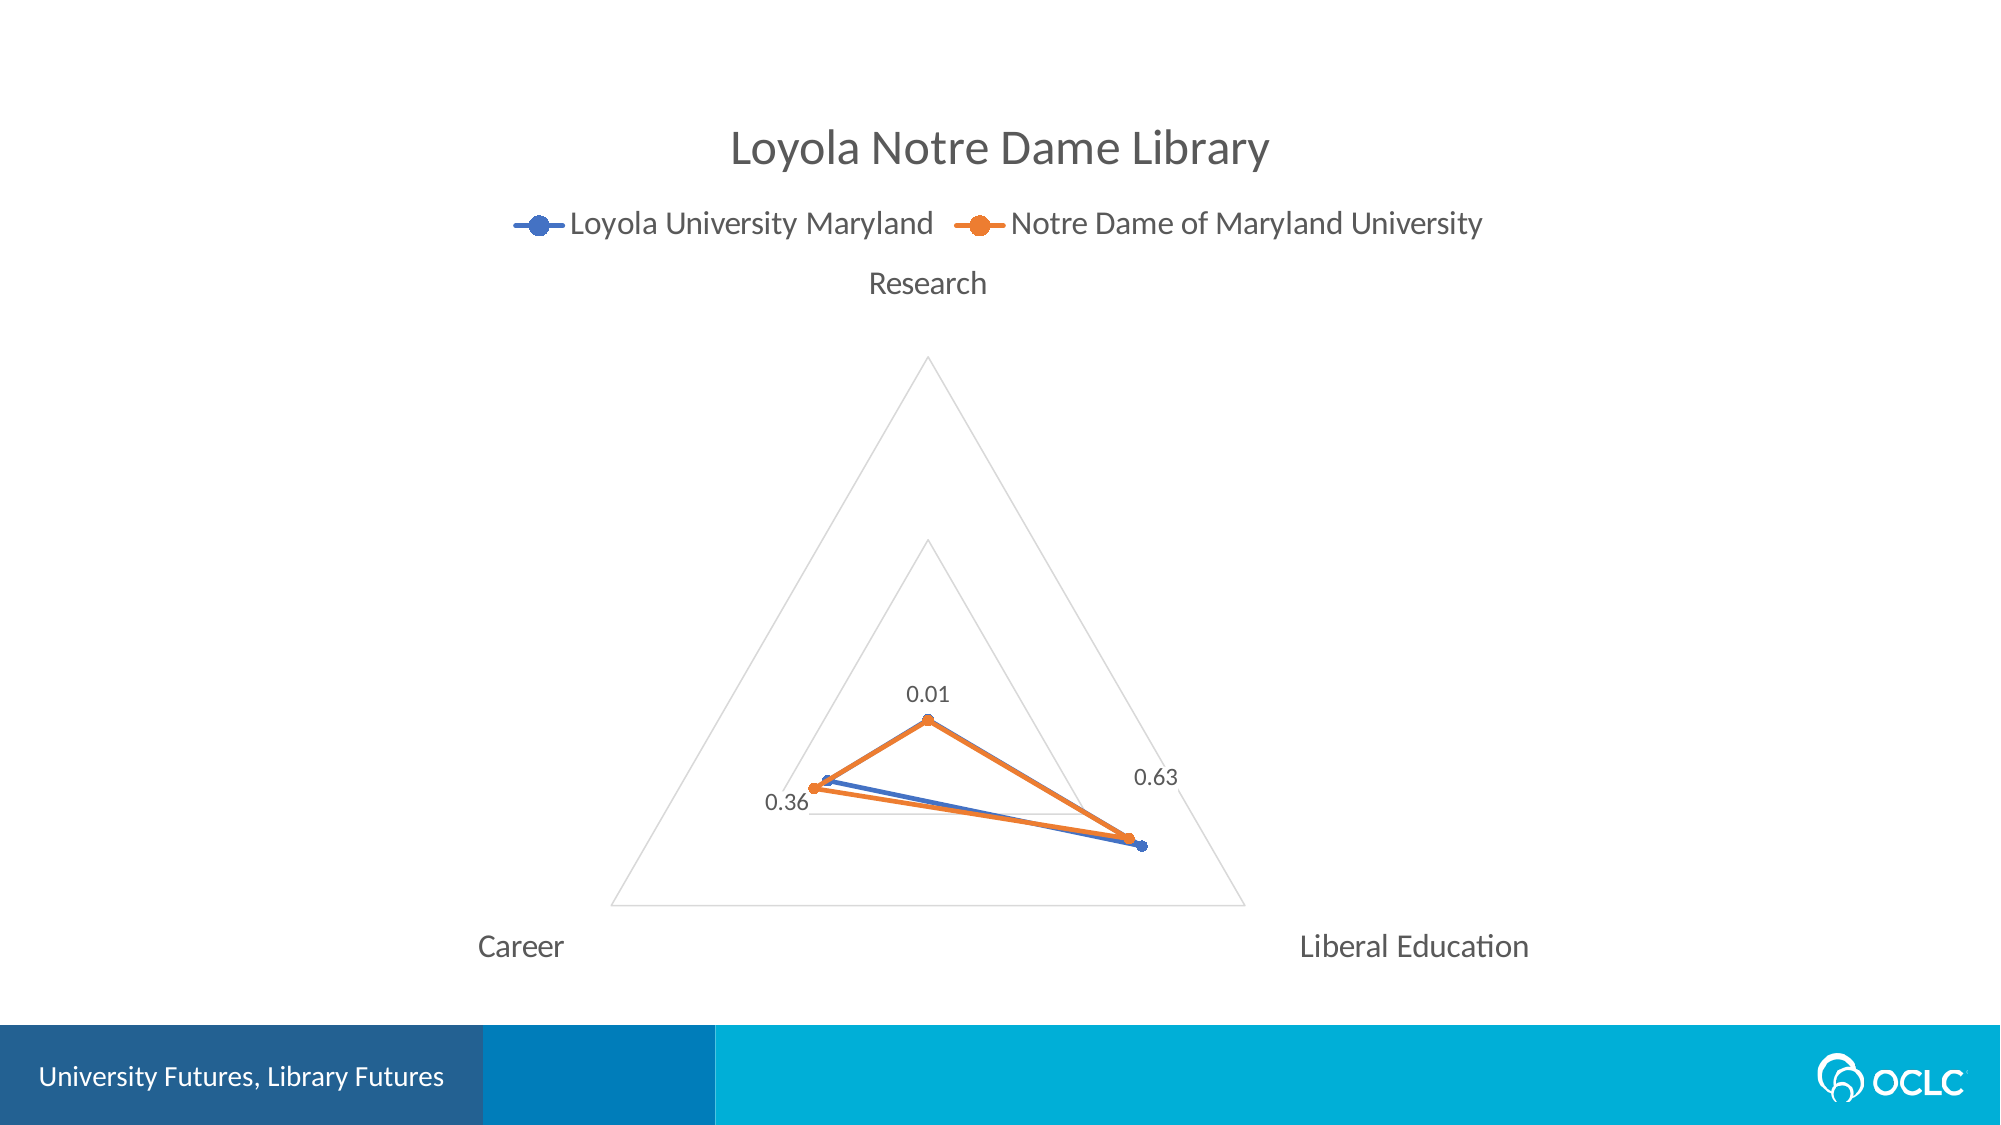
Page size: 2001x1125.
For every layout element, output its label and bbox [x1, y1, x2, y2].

chart [0, 83, 2000, 1110]
